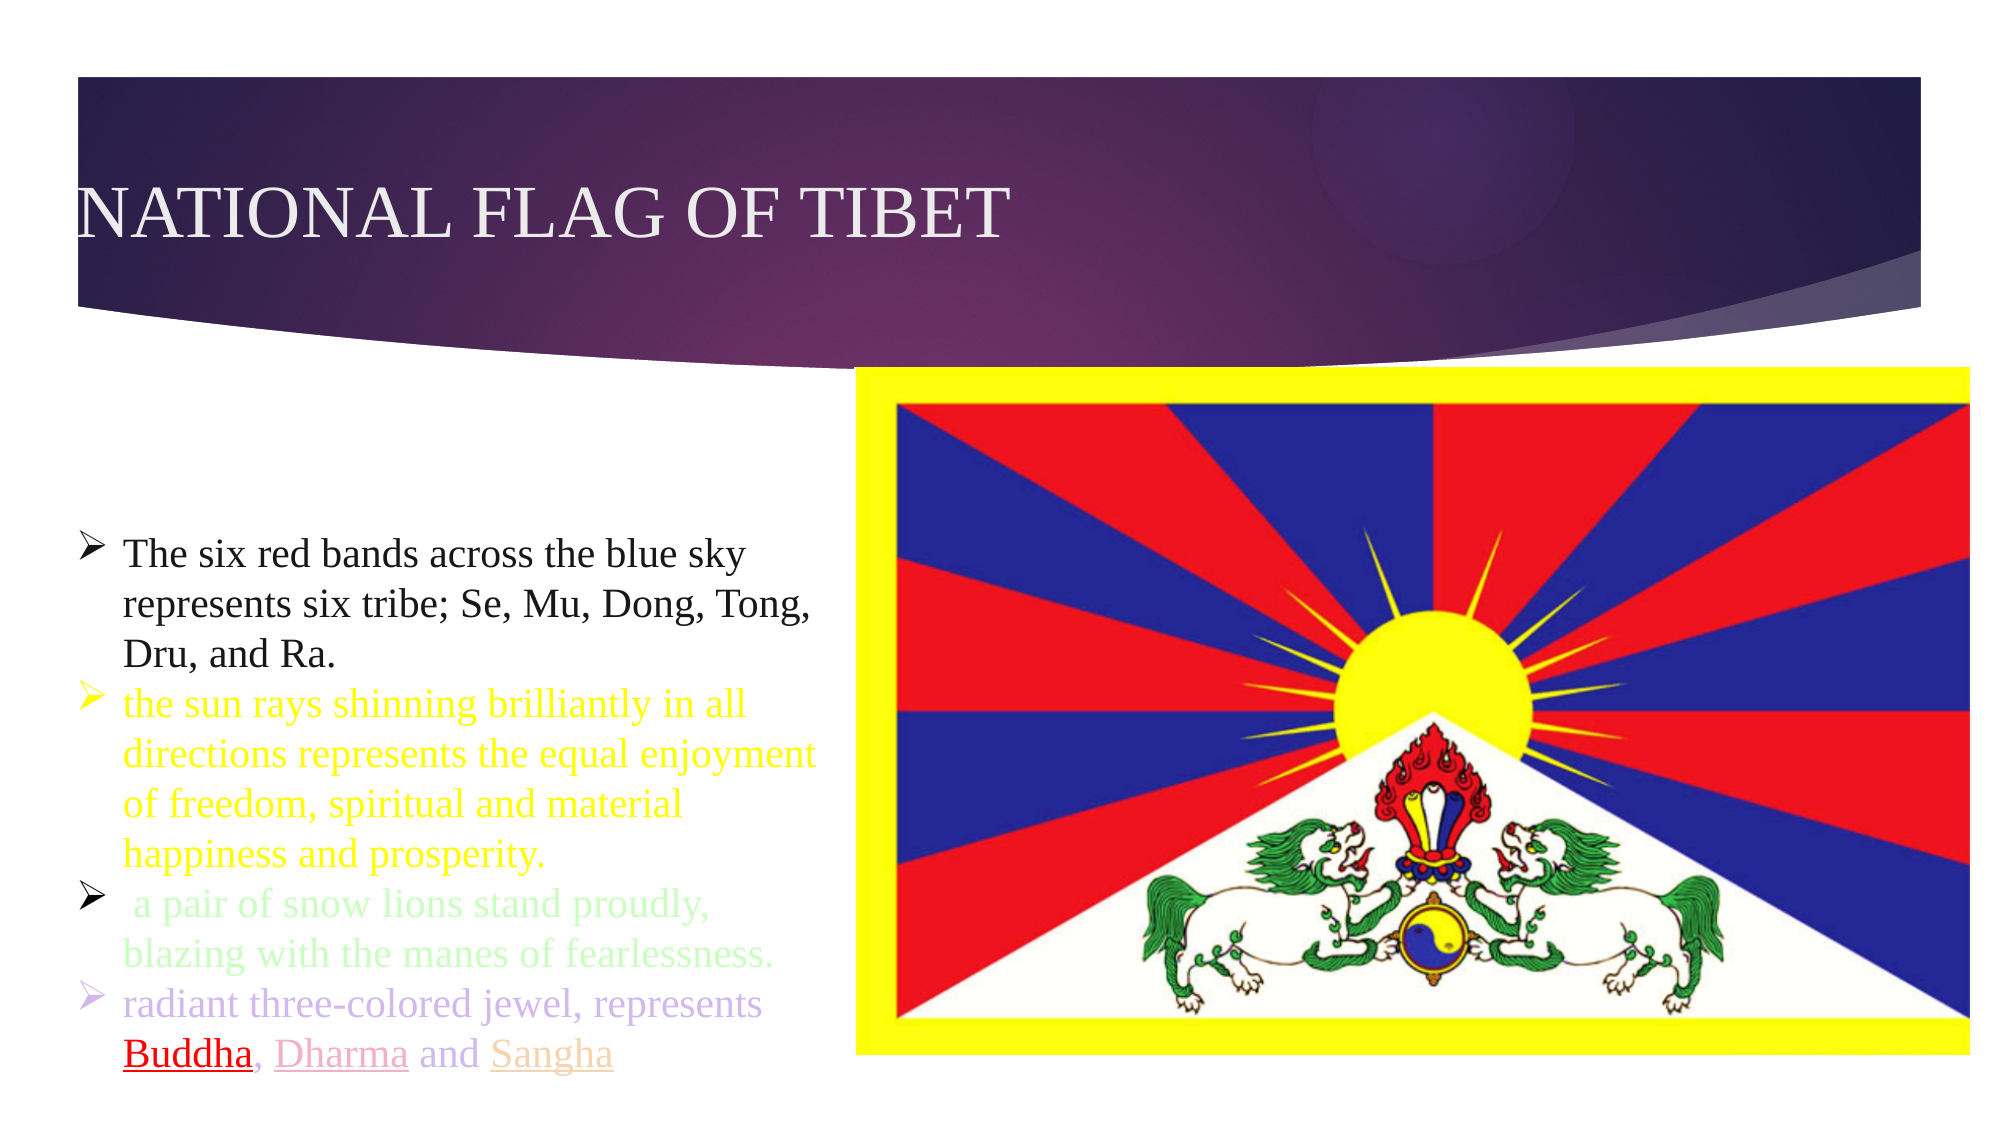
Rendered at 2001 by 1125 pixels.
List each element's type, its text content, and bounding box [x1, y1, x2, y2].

text_box In the center stands a magnificent snow-clad mountain representing the Land surrounded by Snow Mountain. The six red bands across the blue sky represents six tribe; Se, Mu, Dong, Tong, Dru, and Ra. the sun rays shinning brilliantly in all directions represents the equal enjoyment of freedom, spiritual and material happiness and prosperity. a pair of snow lions stand proudly, blazing with the manes of fearlessness. radiant three-colored jewel, represents Buddha, Dharma and Sangha [61, 367, 855, 1125]
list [853, 367, 1972, 1055]
title NATIONAL FLAG OF TIBET [61, 144, 1499, 271]
